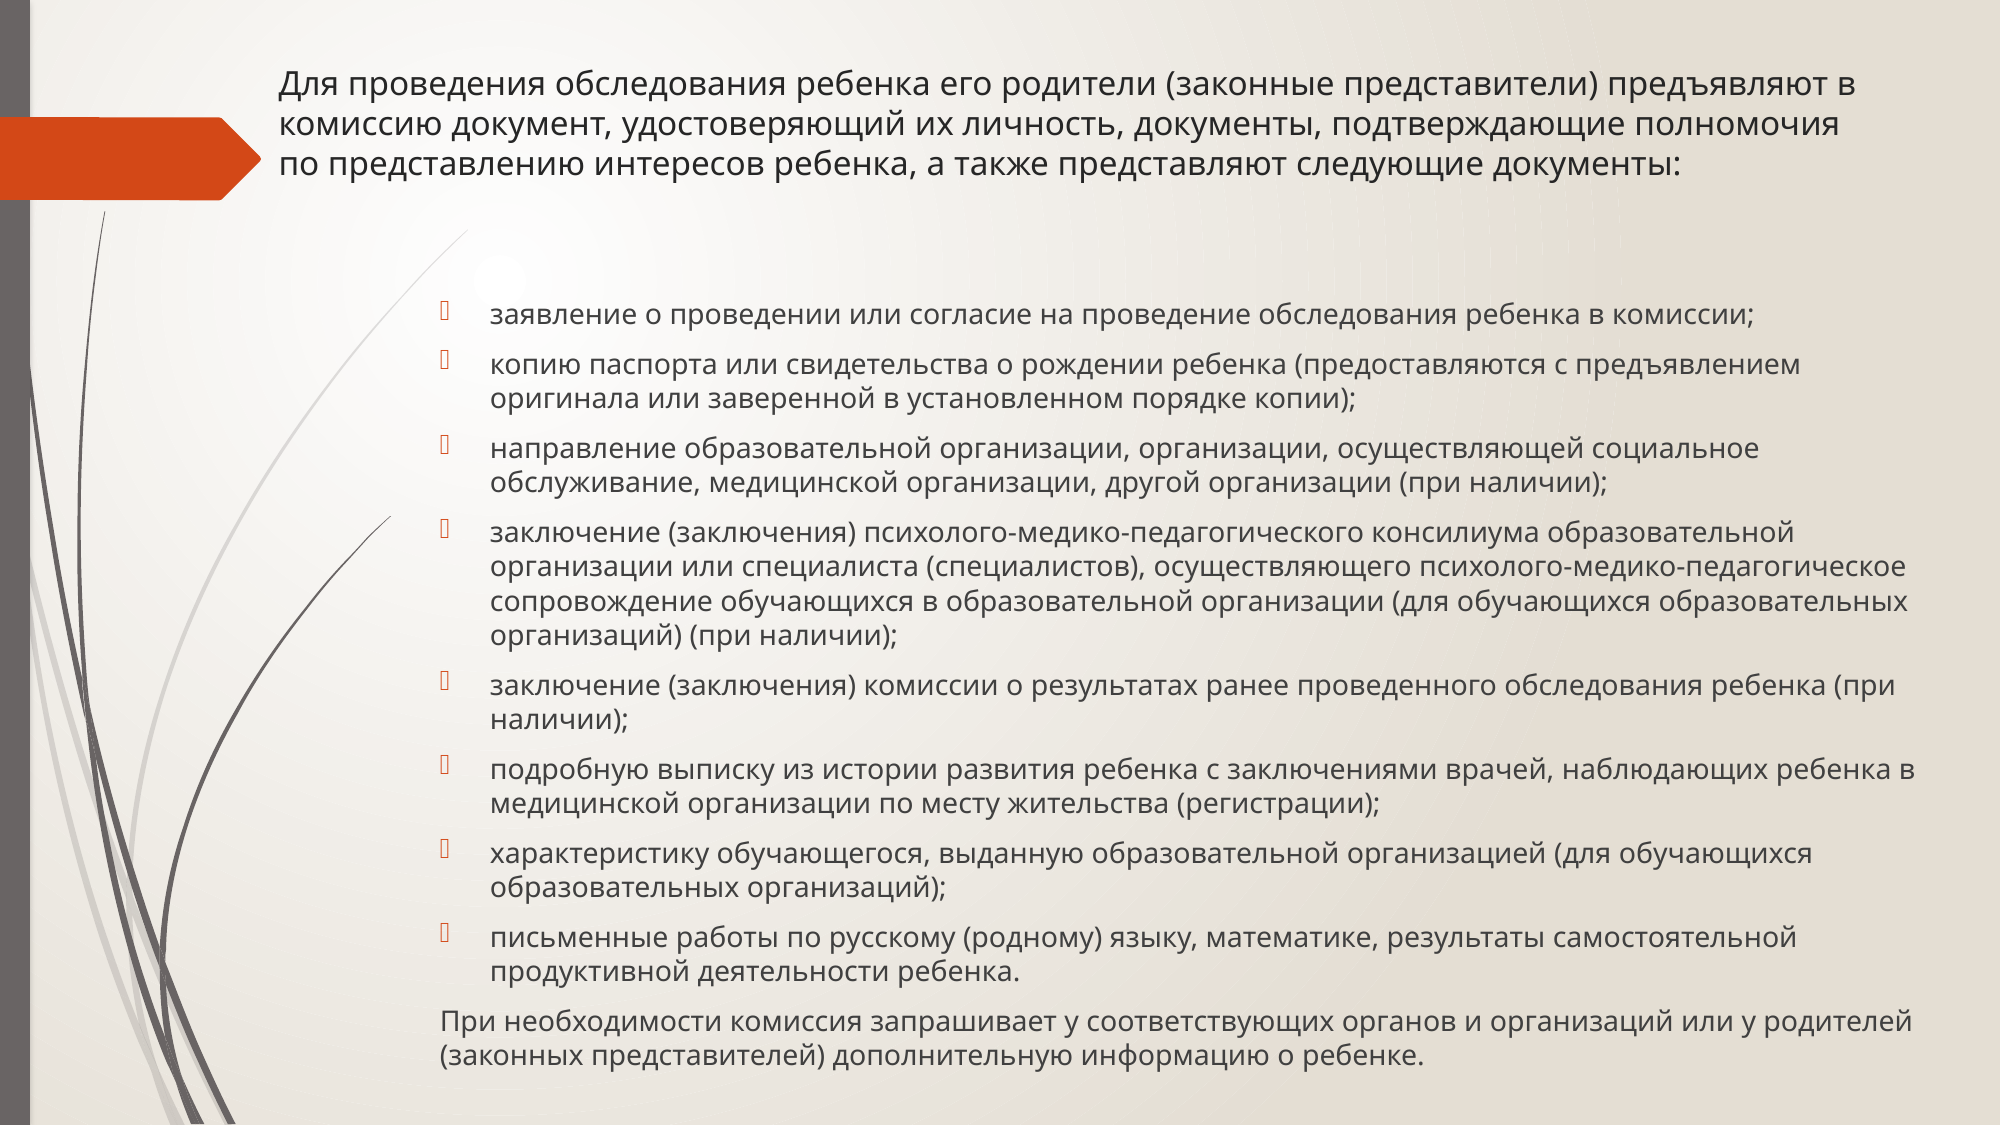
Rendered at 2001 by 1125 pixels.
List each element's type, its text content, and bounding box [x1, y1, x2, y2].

title Для проведения обследования ребенка его родители (законные представители) предъявляют в комиссию документ, удостоверяющий их личность, документы, подтверждающие полномочия по представлению интересов ребенка, а также представляют следующие документы: [263, 54, 1888, 265]
list заявление о проведении или согласие на проведение обследования ребенка в комиссии; копию паспорта или свидетельства о рождении ребенка (предоставляются с предъявлением оригинала или заверенной в установленном порядке копии); направление образовательной организации, организации, осуществляющей социальное обслуживание, медицинской организации, другой организации (при наличии); заключение (заключения) психолого-медико-педагогического консилиума образовательной организации или специалиста (специалистов), осуществляющего психолого-медико-педагогическое сопровождение обучающихся в образовательной организации (для обучающихся образовательных организаций) (при наличии); заключение (заключения) комиссии о результатах ранее проведенного обследования ребенка (при наличии); подробную выписку из истории развития ребенка с заключениями врачей, наблюдающих ребенка в медицинской организации по месту жительства (регистрации); характеристику обучающегося, выданную образовательной организацией (для обучающихся образовательных организаций); письменные работы по русскому (родному) языку, математике, результаты самостоятельной продуктивной деятельности ребенка. При необходимости комиссия запрашивает у соответствующих органов и организаций или у родителей (законных представителей) дополнительную информацию о ребенке. [424, 288, 1960, 1087]
